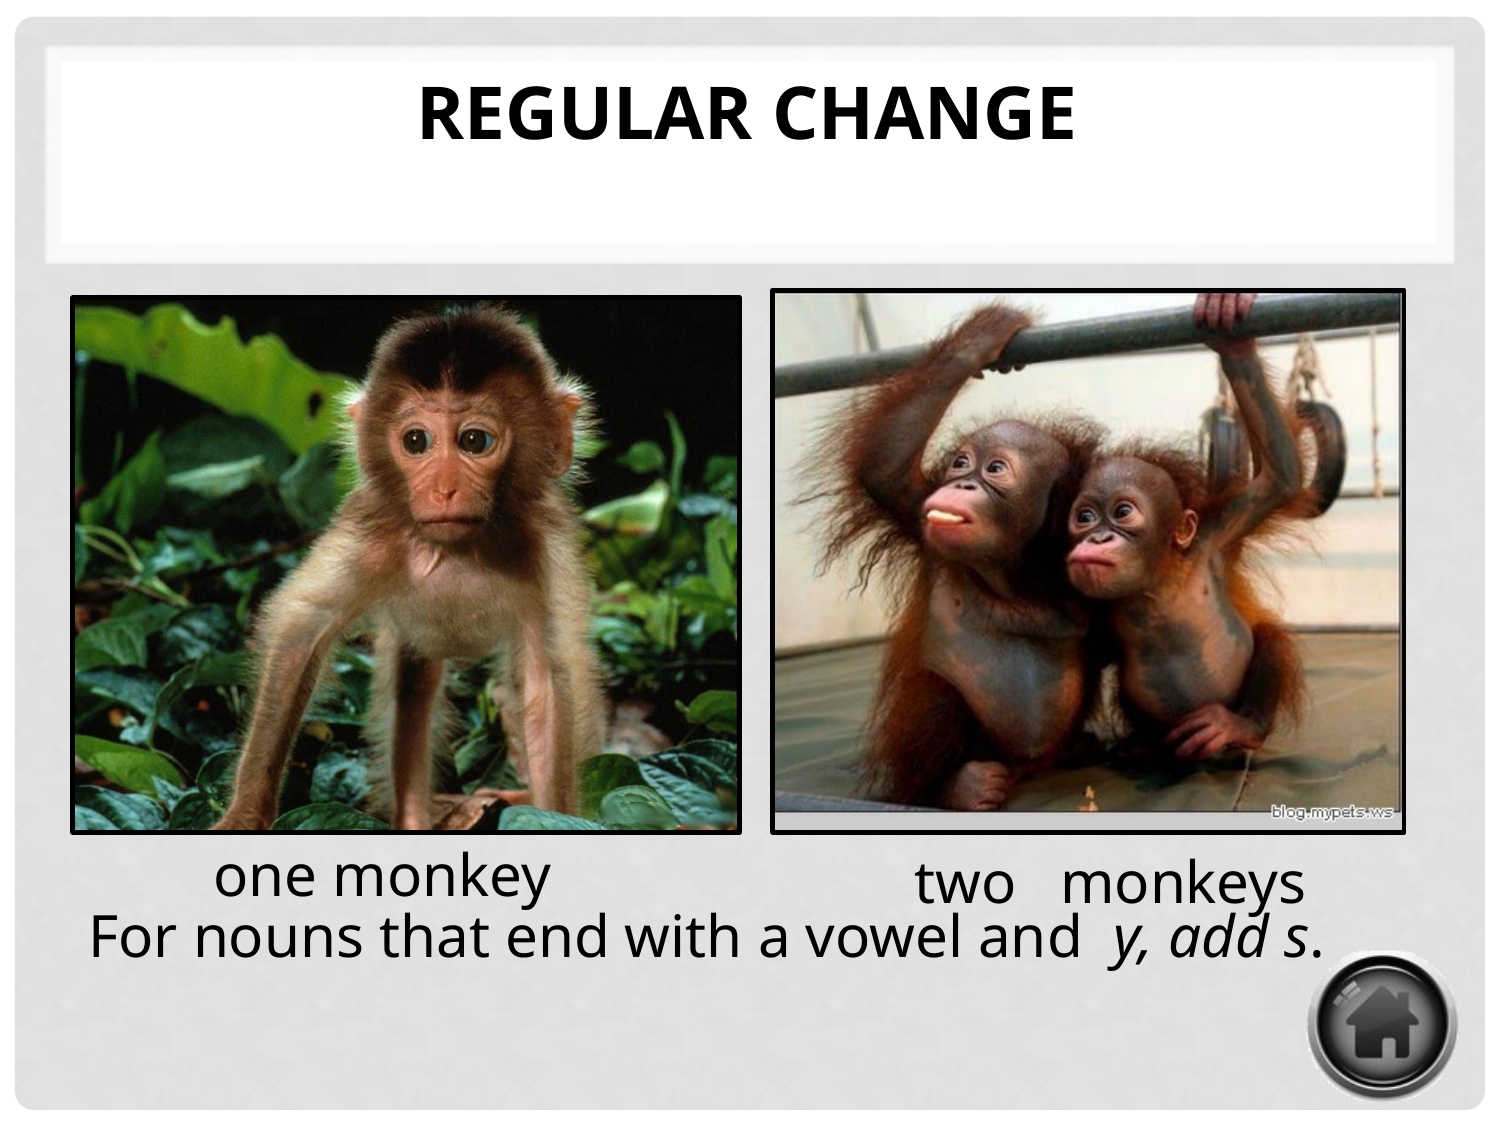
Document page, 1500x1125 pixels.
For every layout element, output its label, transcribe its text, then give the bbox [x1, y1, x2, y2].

text_box one monkey [198, 835, 624, 916]
text_box Regular change [69, 50, 1425, 171]
text_box monkeys [1045, 837, 1500, 923]
picture [774, 292, 1402, 831]
text_box For nouns that end with a vowel and y, add s. [73, 892, 1463, 977]
text_box two [900, 837, 1045, 923]
picture [74, 299, 738, 831]
picture [1299, 939, 1471, 1110]
